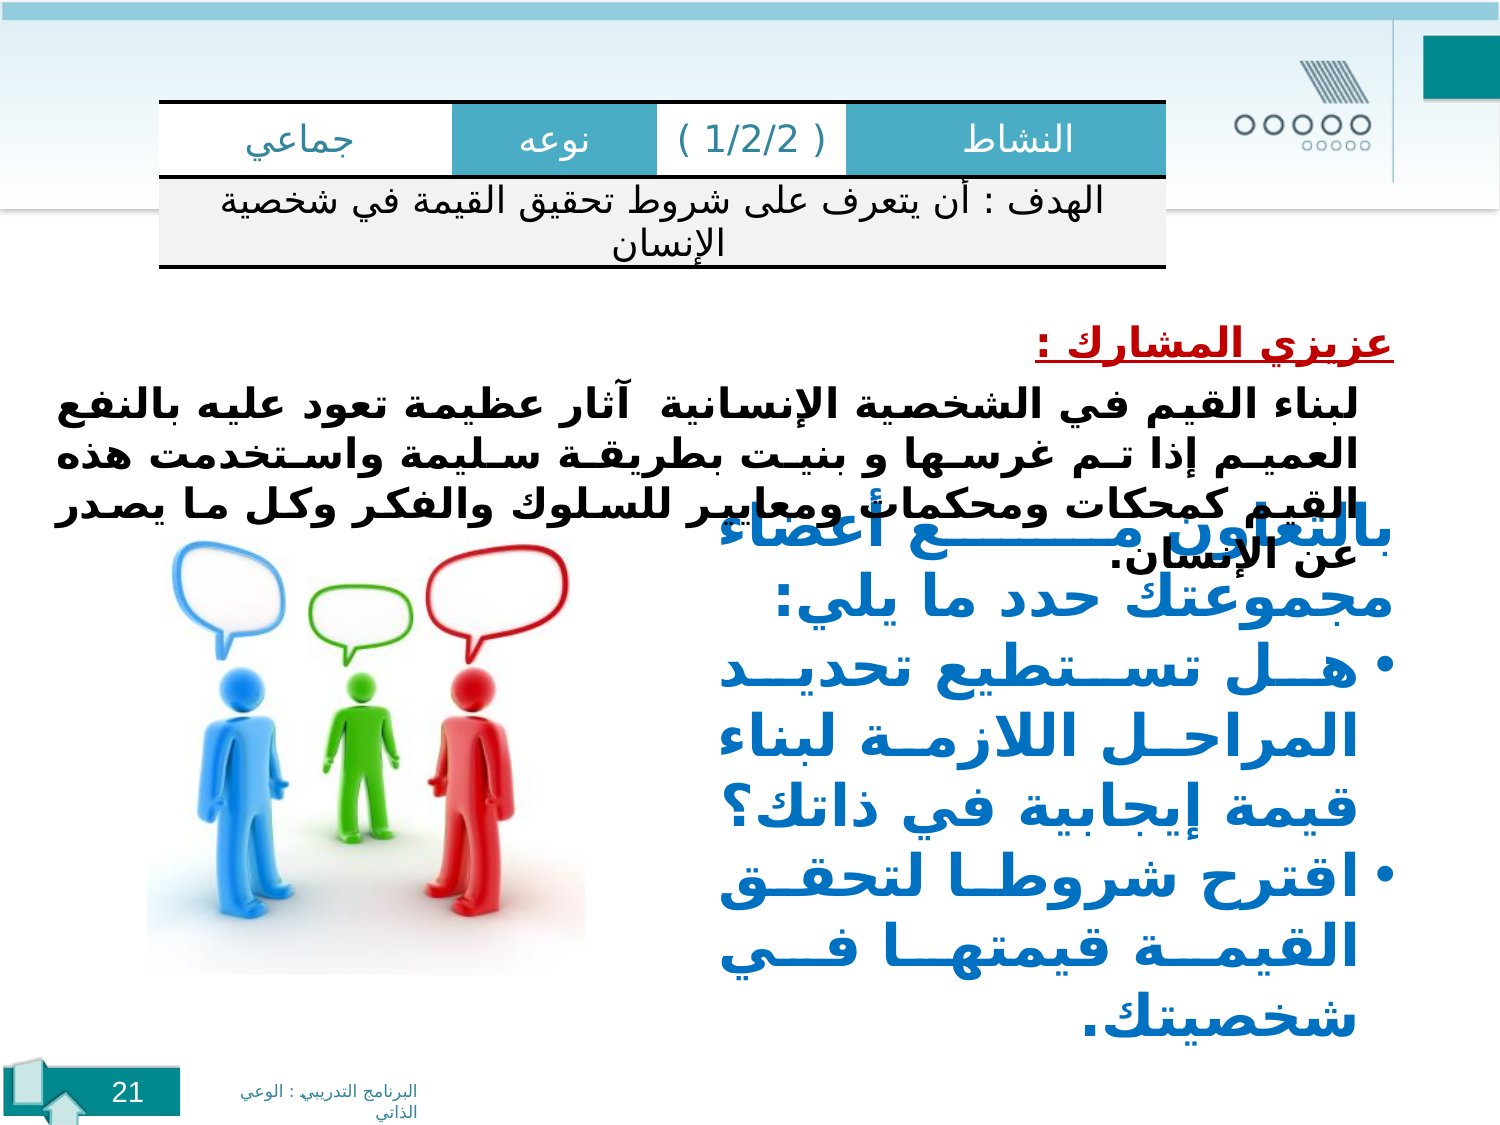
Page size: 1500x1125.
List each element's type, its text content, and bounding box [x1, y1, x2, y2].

picture [147, 538, 585, 975]
table_cell الهدف : أن يتعرف على شروط تحقيق القيمة في شخصية الإنسان [159, 179, 1166, 265]
table_header جماعي [159, 104, 452, 175]
text_box بالتعاون مع أعضاء مجموعتك حدد ما يلي: هل تستطيع تحديد المراحل اللازمة لبناء قيمة إيجابية في ذاتك؟ اقترح شروطا لتحقق القيمة قيمتها في شخصيتك. [706, 482, 1407, 1054]
table_header نوعه [452, 104, 657, 175]
table_header النشاط [846, 104, 1166, 175]
text_box عزيزي المشارك : [787, 283, 1417, 374]
picture [3, 1056, 181, 1125]
picture [1423, 22, 1500, 114]
table_header ( 1/2/2 ) [657, 104, 846, 175]
text_box لبناء القيم في الشخصية الإنسانية آثار عظيمة تعود عليه بالنفع العميم إذا تم غرسها و بنيت بطريقة سليمة واستخدمت هذه القيم كمحكات ومحكمات ومعايير للسلوك والفكر وكل ما يصدر عن الإنسان. [41, 369, 1375, 584]
